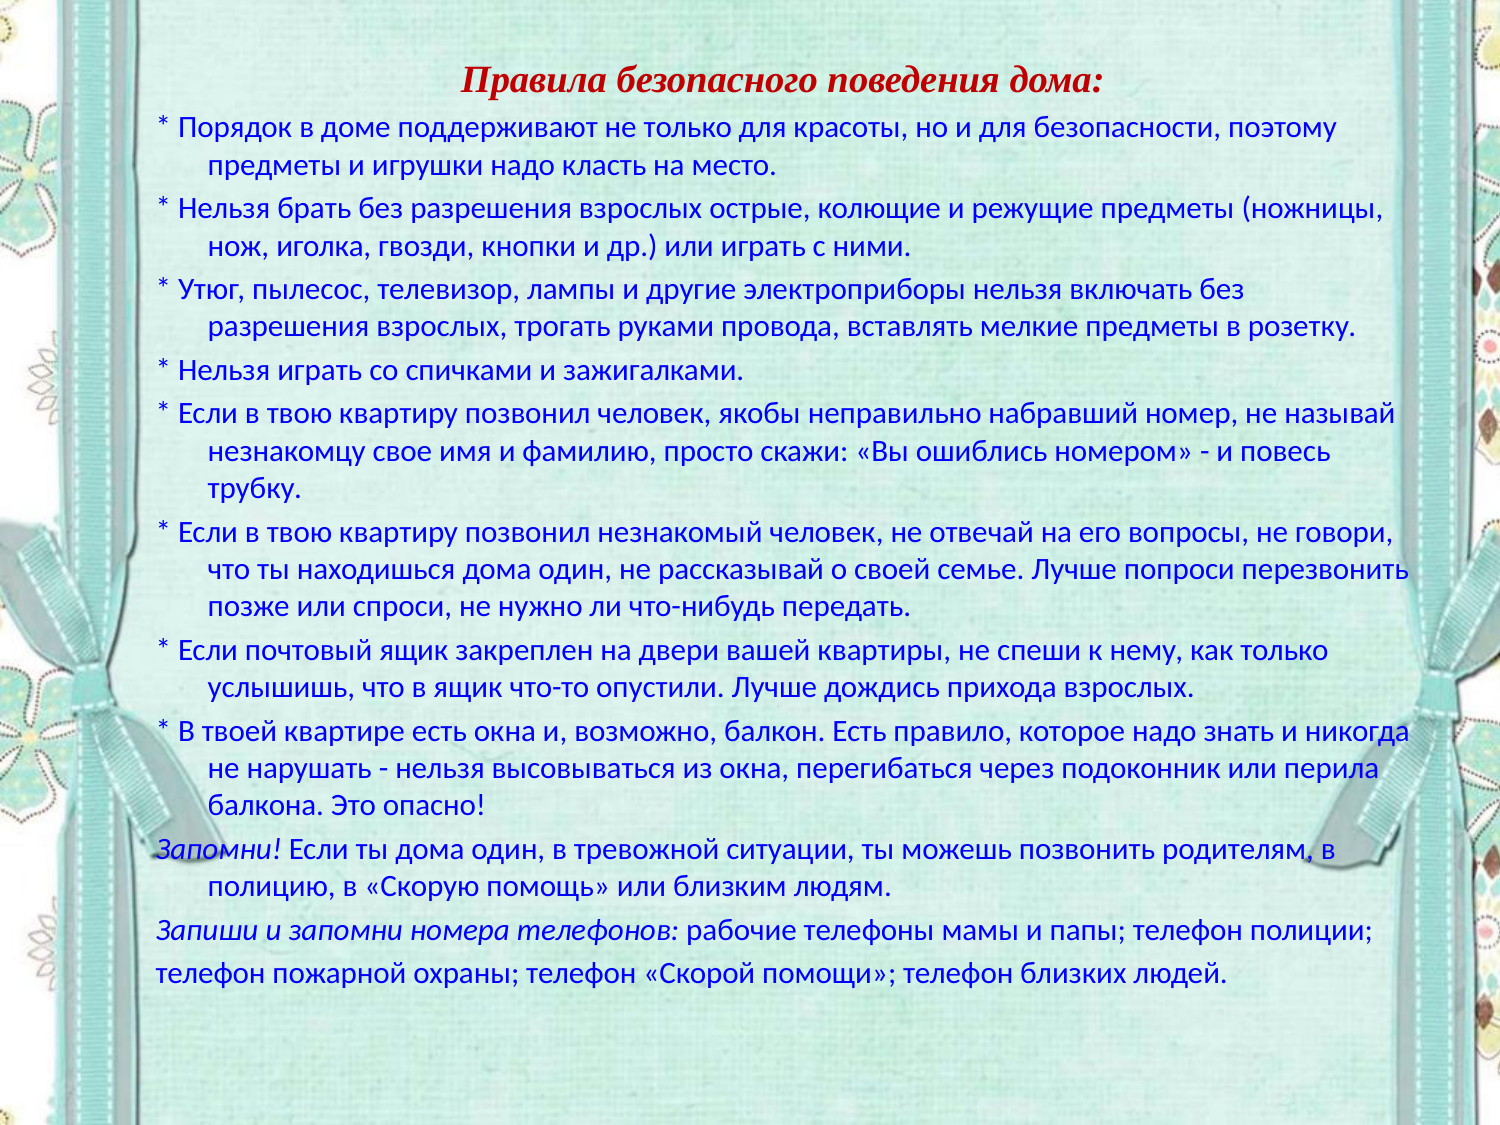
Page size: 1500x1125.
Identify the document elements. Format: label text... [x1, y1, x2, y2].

list Правила безопасного поведения дома: * Порядок в доме поддерживают не только для красоты, но и для безопасности, поэтому предметы и игрушки надо класть на место. * Нельзя брать без разрешения взрослых острые, колющие и режущие предметы (ножницы, нож, иголка, гвозди, кнопки и др.) или играть с ними. * Утюг, пылесос, телевизор, лампы и другие электроприборы нельзя включать без разрешения взрослых, трогать руками провода, вставлять мелкие предметы в розетку. * Нельзя играть со спичками и зажигалками. * Если в твою квартиру позвонил человек, якобы неправильно набравший номер, не называй незнакомцу свое имя и фамилию, просто скажи: «Вы ошиблись номером» - и повесь трубку. * Если в твою квартиру позвонил незнакомый человек, не отвечай на его вопросы, не говори, что ты находишься дома один, не рассказывай о своей семье. Лучше попроси перезвонить позже или спроси, не нужно ли что-нибудь передать. * Если почтовый ящик закреплен на двери вашей квартиры, не спеши к нему, как только услышишь, что в ящик что-то опустили. Лучше дождись прихода взрослых. * В твоей квартире есть окна и, возможно, балкон. Есть правило, которое надо знать и никогда не нарушать - нельзя высовываться из окна, перегибаться через подоконник или перила балкона. Это опасно! Запомни! Если ты дома один, в тревожной ситуации, ты можешь позвонить родителям, в полицию, в «Скорую помощь» или близким людям. Запиши и запомни номера телефонов: рабочие телефоны мамы и папы; телефон полиции; телефон пожарной охраны; телефон «Скорой помощи»; телефон близких людей. [140, 46, 1425, 1005]
picture [0, 0, 1500, 1125]
